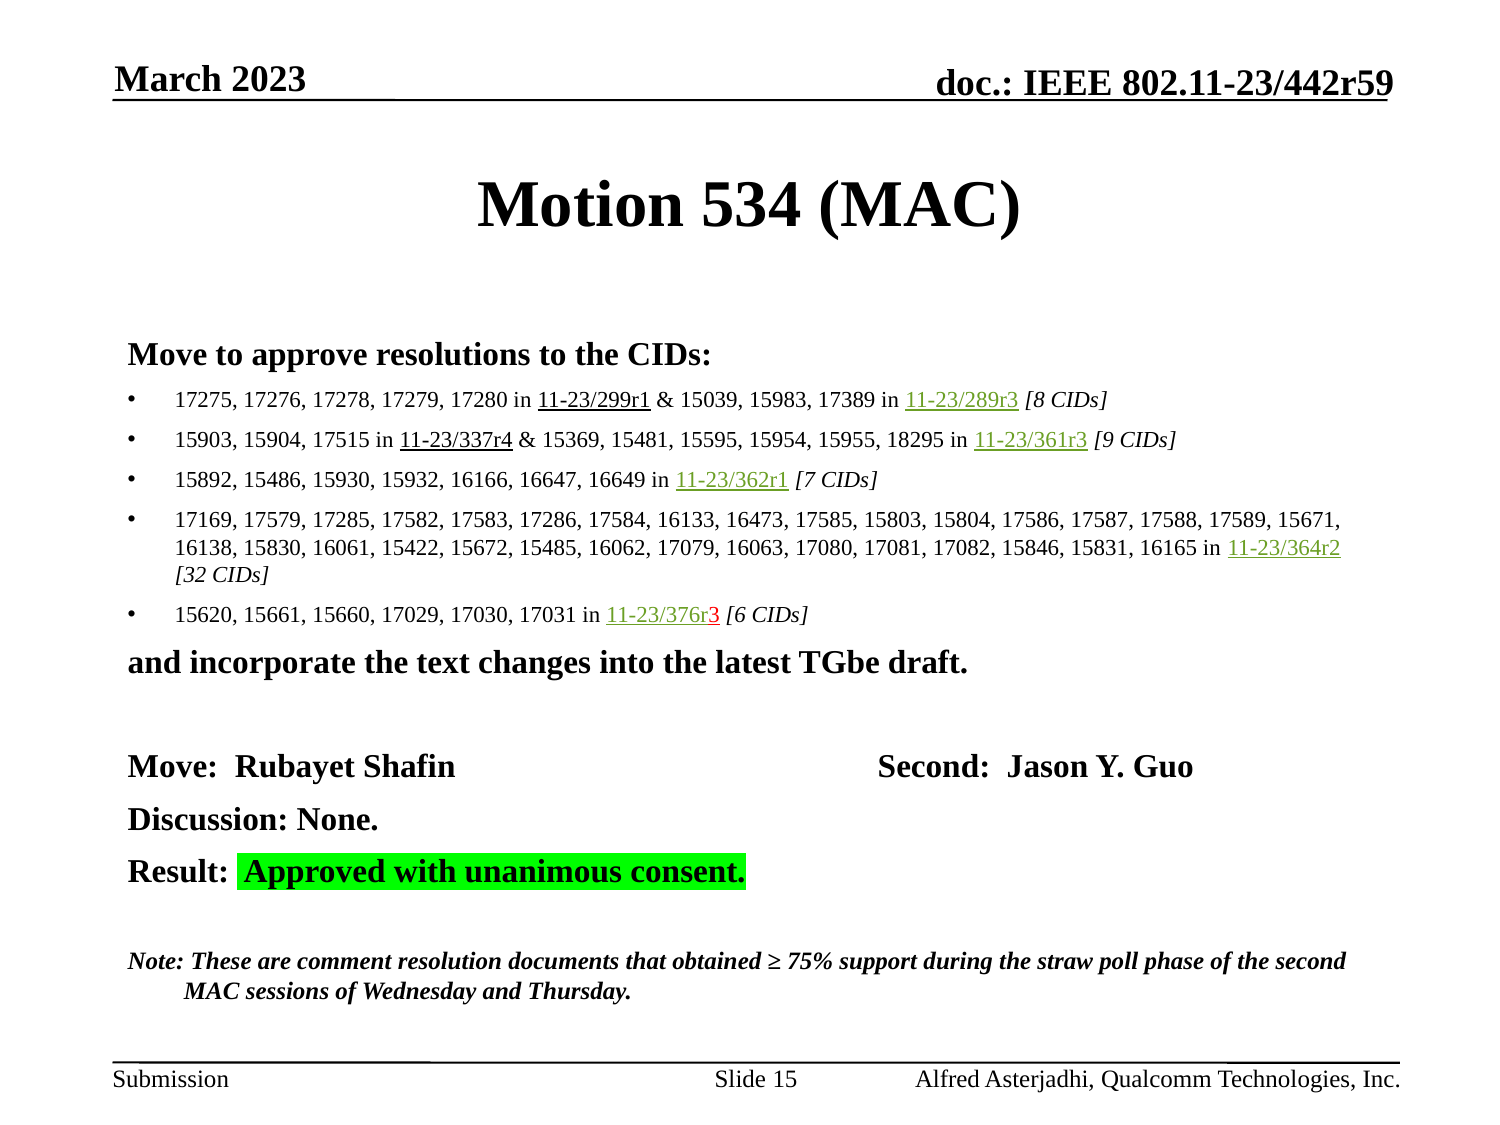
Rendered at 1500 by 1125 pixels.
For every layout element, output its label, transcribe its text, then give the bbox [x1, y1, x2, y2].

footer Alfred Asterjadhi, Qualcomm Technologies, Inc. [878, 1061, 1402, 1093]
title Motion 534 (MAC) [112, 112, 1388, 288]
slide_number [114, 54, 423, 100]
list Move to approve resolutions to the CIDs: 17275, 17276, 17278, 17279, 17280 in 11-23/299r1 & 15039, 15983, 17389 in 11-23/289r3 [8 CIDs] 15903, 15904, 17515 in 11-23/337r4 & 15369, 15481, 15595, 15954, 15955, 18295 in 11-23/361r3 [9 CIDs] 15892, 15486, 15930, 15932, 16166, 16647, 16649 in 11-23/362r1 [7 CIDs] 17169, 17579, 17285, 17582, 17583, 17286, 17584, 16133, 16473, 17585, 15803, 15804, 17586, 17587, 17588, 17589, 15671, 16138, 15830, 16061, 15422, 15672, 15485, 16062, 17079, 16063, 17080, 17081, 17082, 15846, 15831, 16165 in 11-23/364r2 [32 CIDs] 15620, 15661, 15660, 17029, 17030, 17031 in 11-23/376r3 [6 CIDs] and incorporate the text changes into the latest TGbe draft. Move: Rubayet Shafin Second: Jason Y. Guo Discussion: None. Result: Approved with unanimous consent. Note: These are comment resolution documents that obtained ≥ 75% support during the straw poll phase of the second MAC sessions of Wednesday and Thursday. [112, 324, 1388, 1063]
slide_number Slide 15 [712, 1061, 800, 1123]
